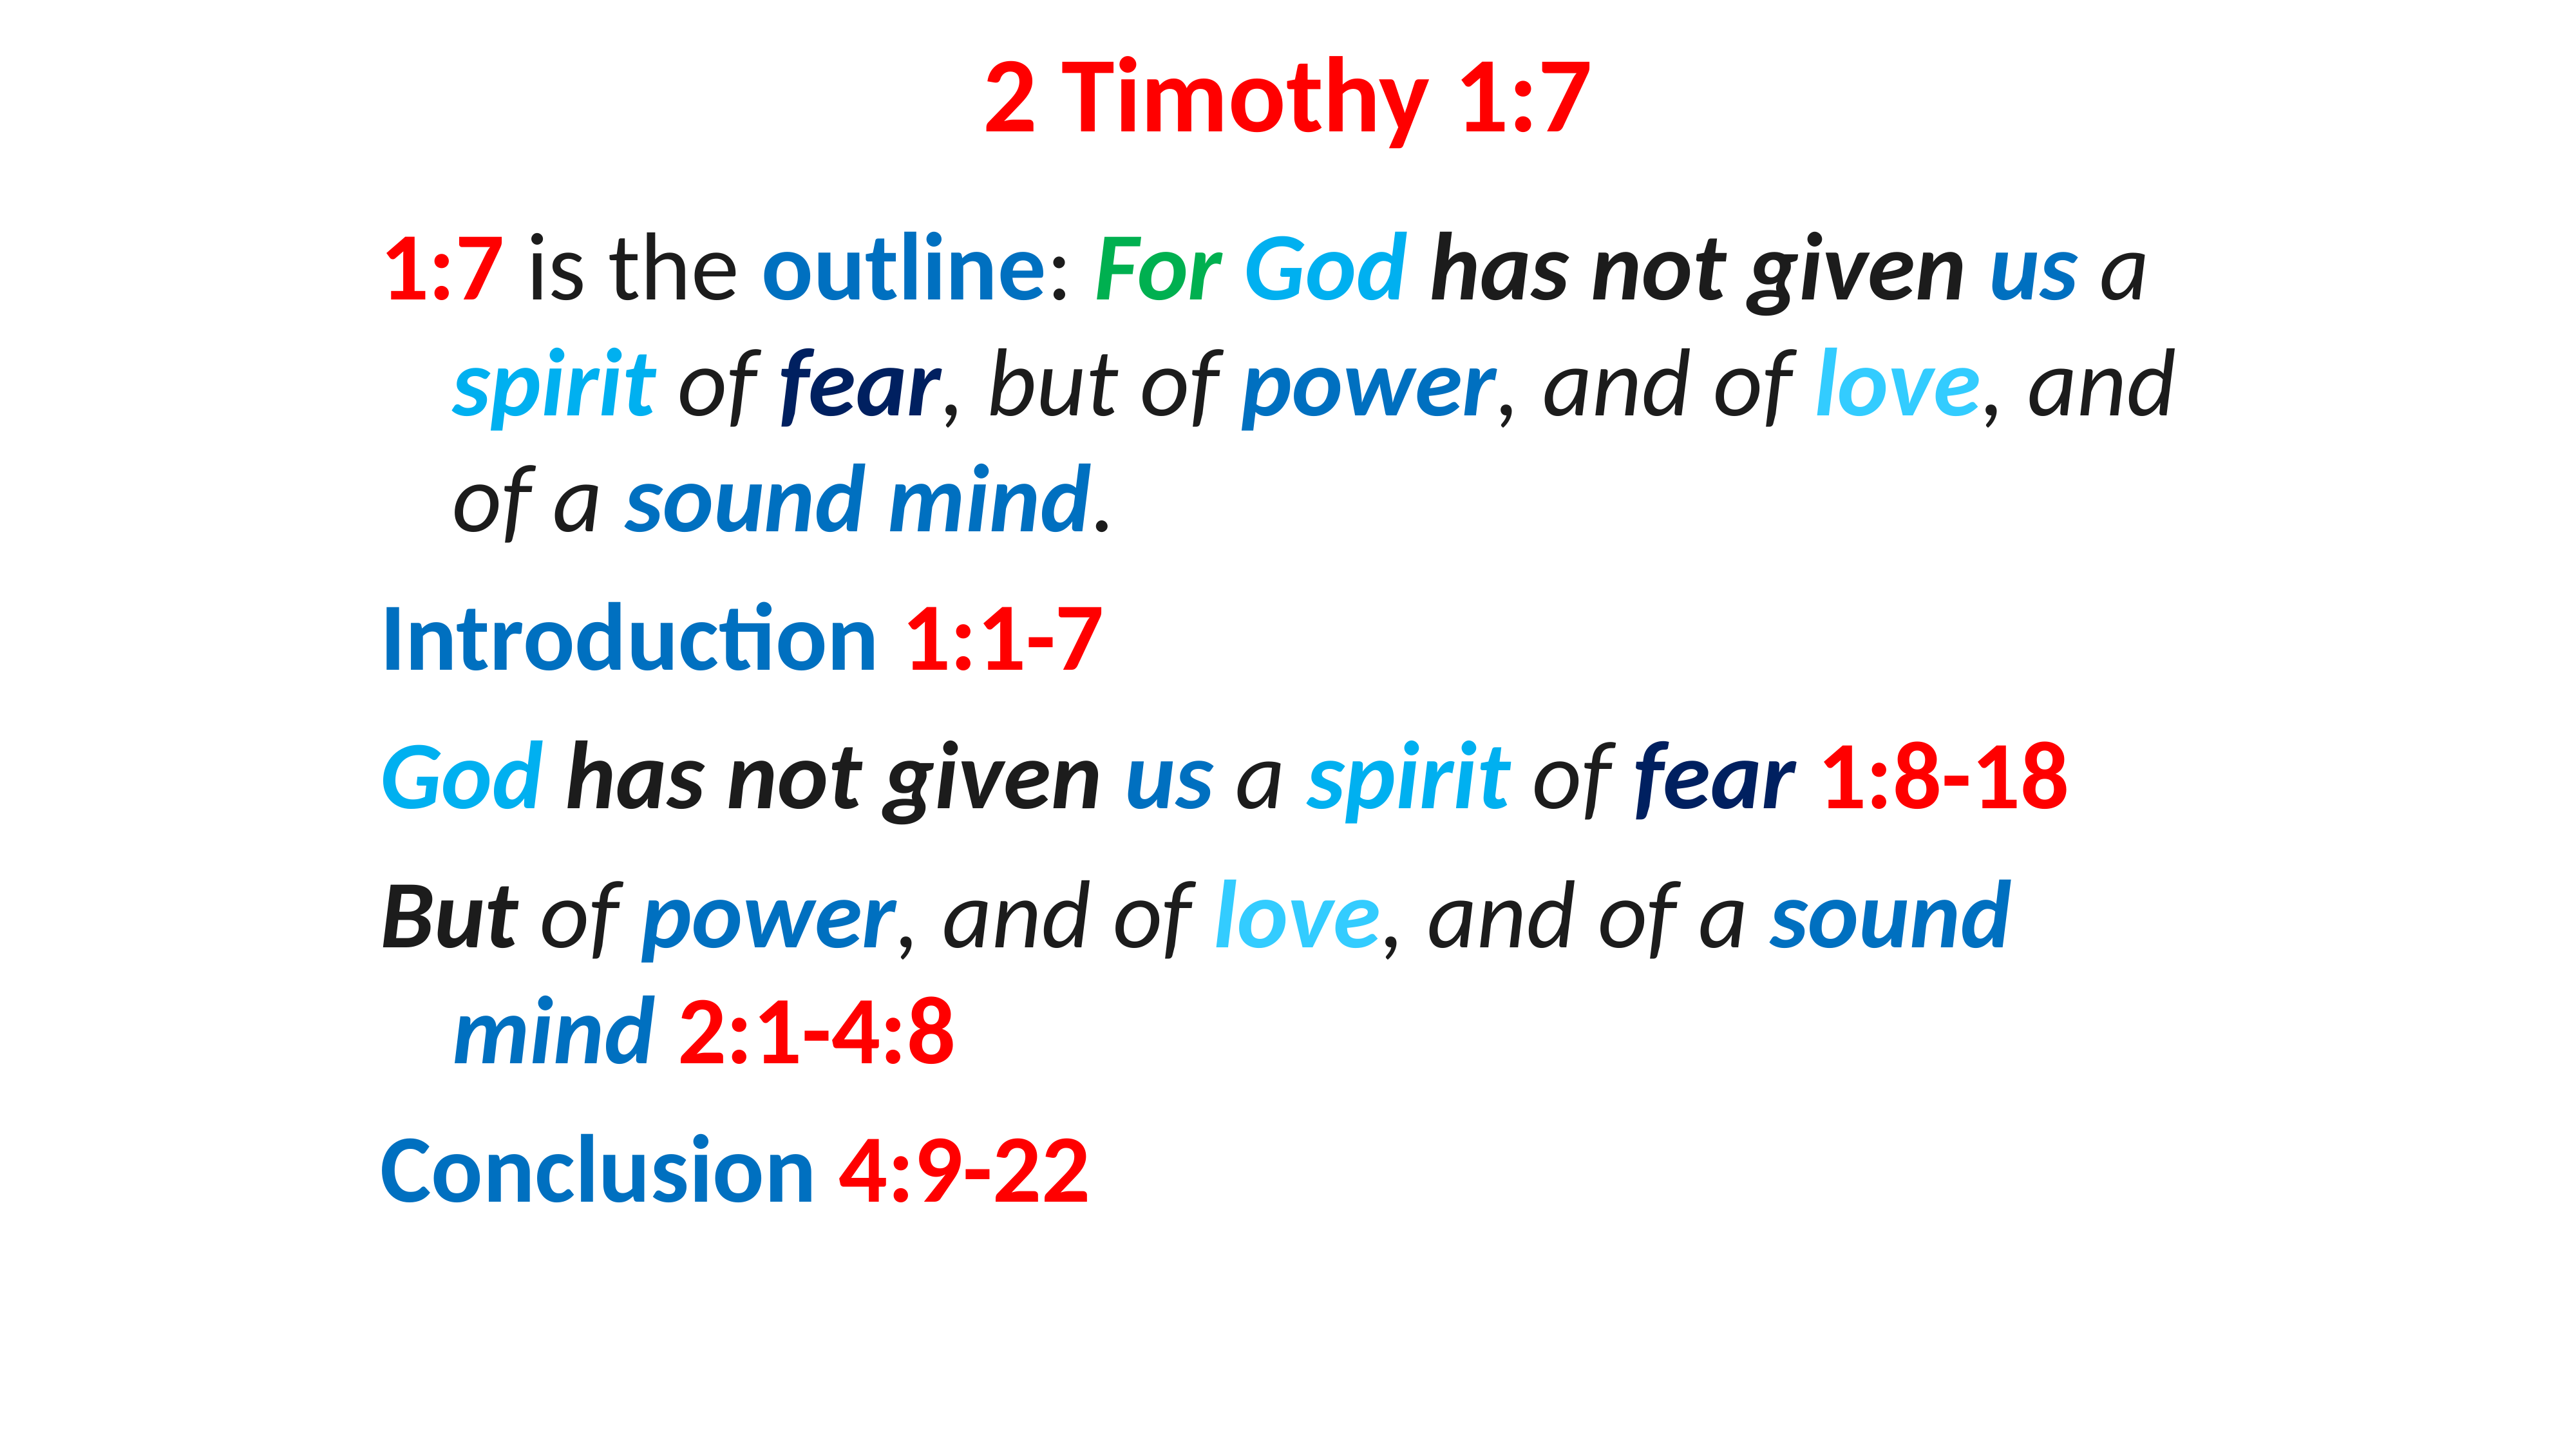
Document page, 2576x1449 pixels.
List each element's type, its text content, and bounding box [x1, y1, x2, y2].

title 2 Timothy 1:7 [418, 0, 2158, 178]
list 1:7 is the outline: For God has not given us a spirit of fear, but of power, and of love, and of a sound mind. Introduction 1:1-7 God has not given us a spirit of fear 1:8-18 But of power, and of love, and of a sound mind 2:1-4:8 Conclusion 4:9-22 [370, 193, 2206, 1449]
